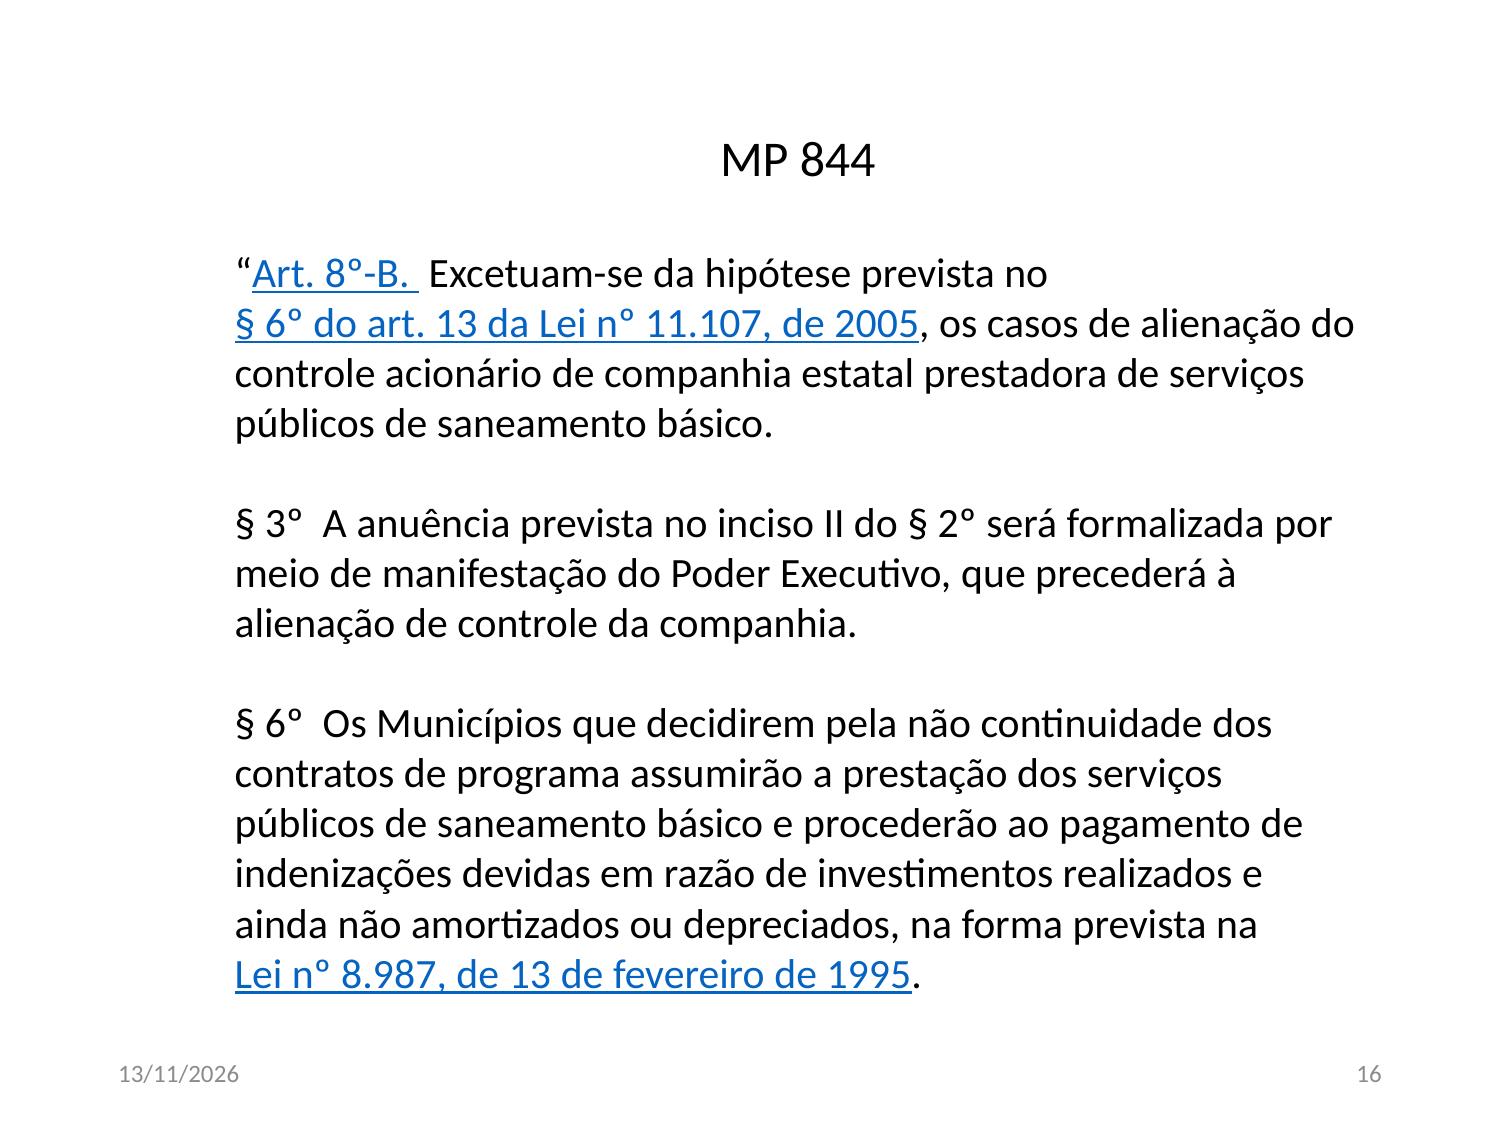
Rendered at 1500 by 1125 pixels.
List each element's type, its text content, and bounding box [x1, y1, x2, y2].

slide_number 16 [1059, 1042, 1397, 1103]
text_box MP 844 “Art. 8º-B. Excetuam-se da hipótese prevista no § 6º do art. 13 da Lei nº 11.107, de 2005, os casos de alienação do controle acionário de companhia estatal prestadora de serviços públicos de saneamento básico. § 3º A anuência prevista no inciso II do § 2º será formalizada por meio de manifestação do Poder Executivo, que precederá à alienação de controle da companhia. § 6º Os Municípios que decidirem pela não continuidade dos contratos de programa assumirão a prestação dos serviços públicos de saneamento básico e procederão ao pagamento de indenizações devidas em razão de investimentos realizados e ainda não amortizados ou depreciados, na forma prevista na Lei nº 8.987, de 13 de fevereiro de 1995. [219, 118, 1376, 1004]
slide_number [103, 1042, 441, 1103]
